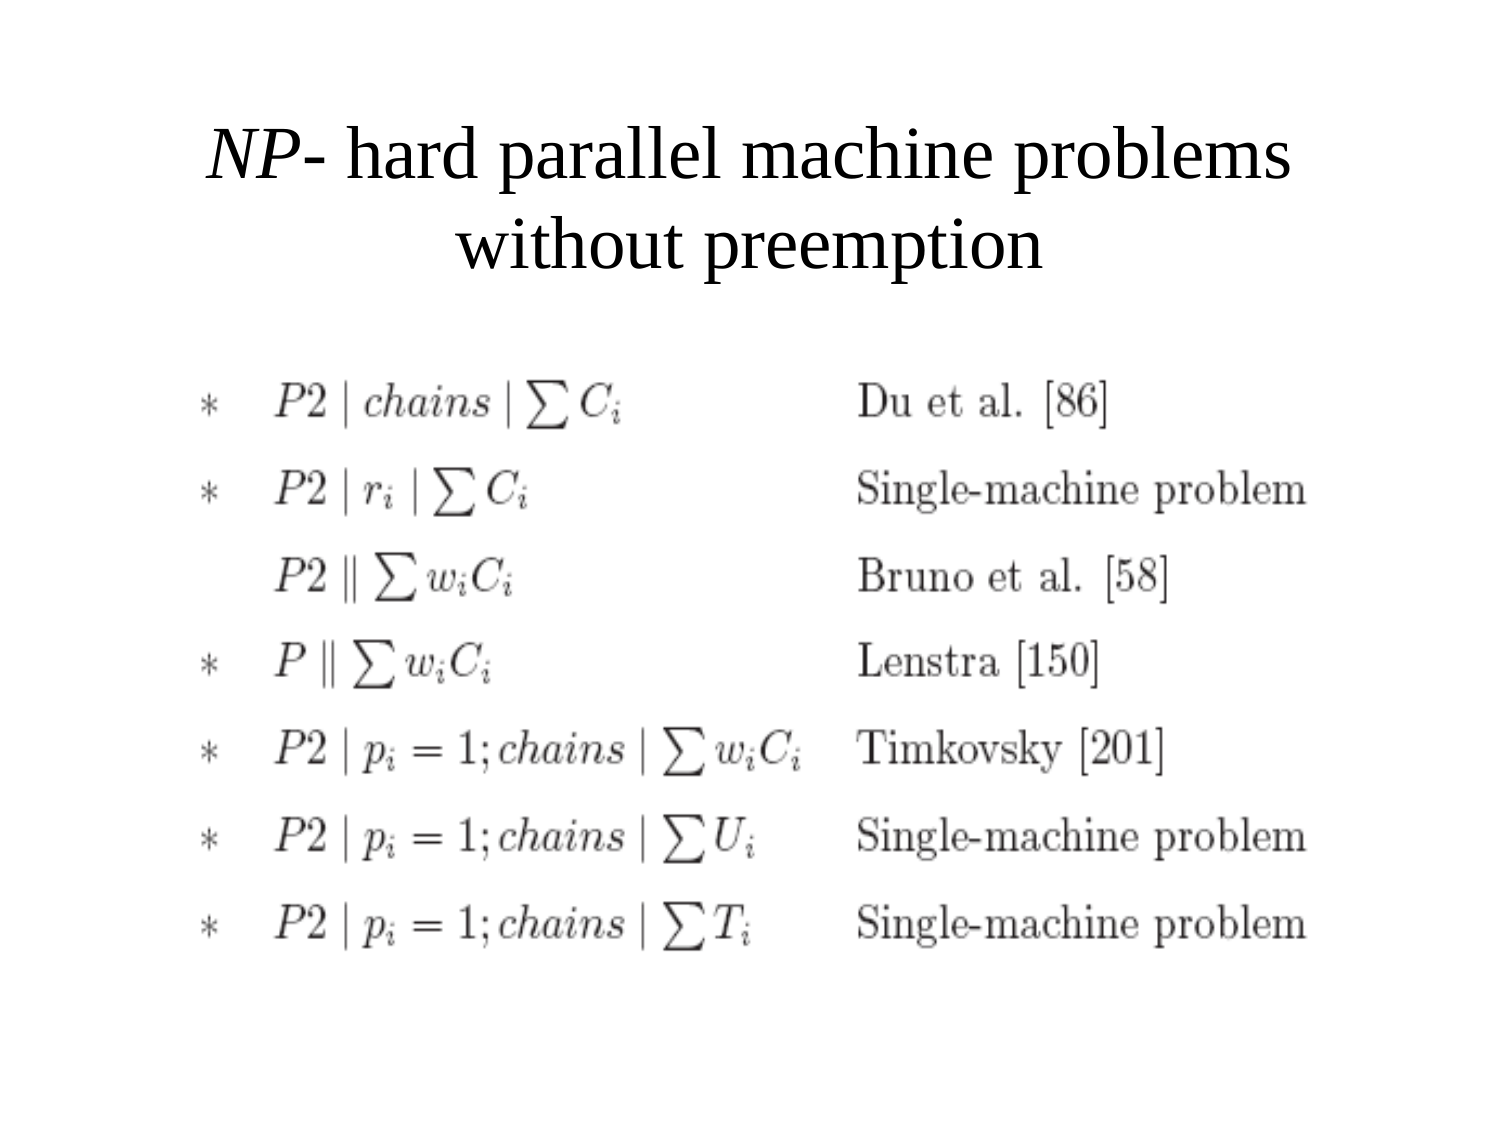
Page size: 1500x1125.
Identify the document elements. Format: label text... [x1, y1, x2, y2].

picture [161, 364, 1500, 988]
title NP- hard parallel machine problems without preemption [112, 99, 1388, 288]
